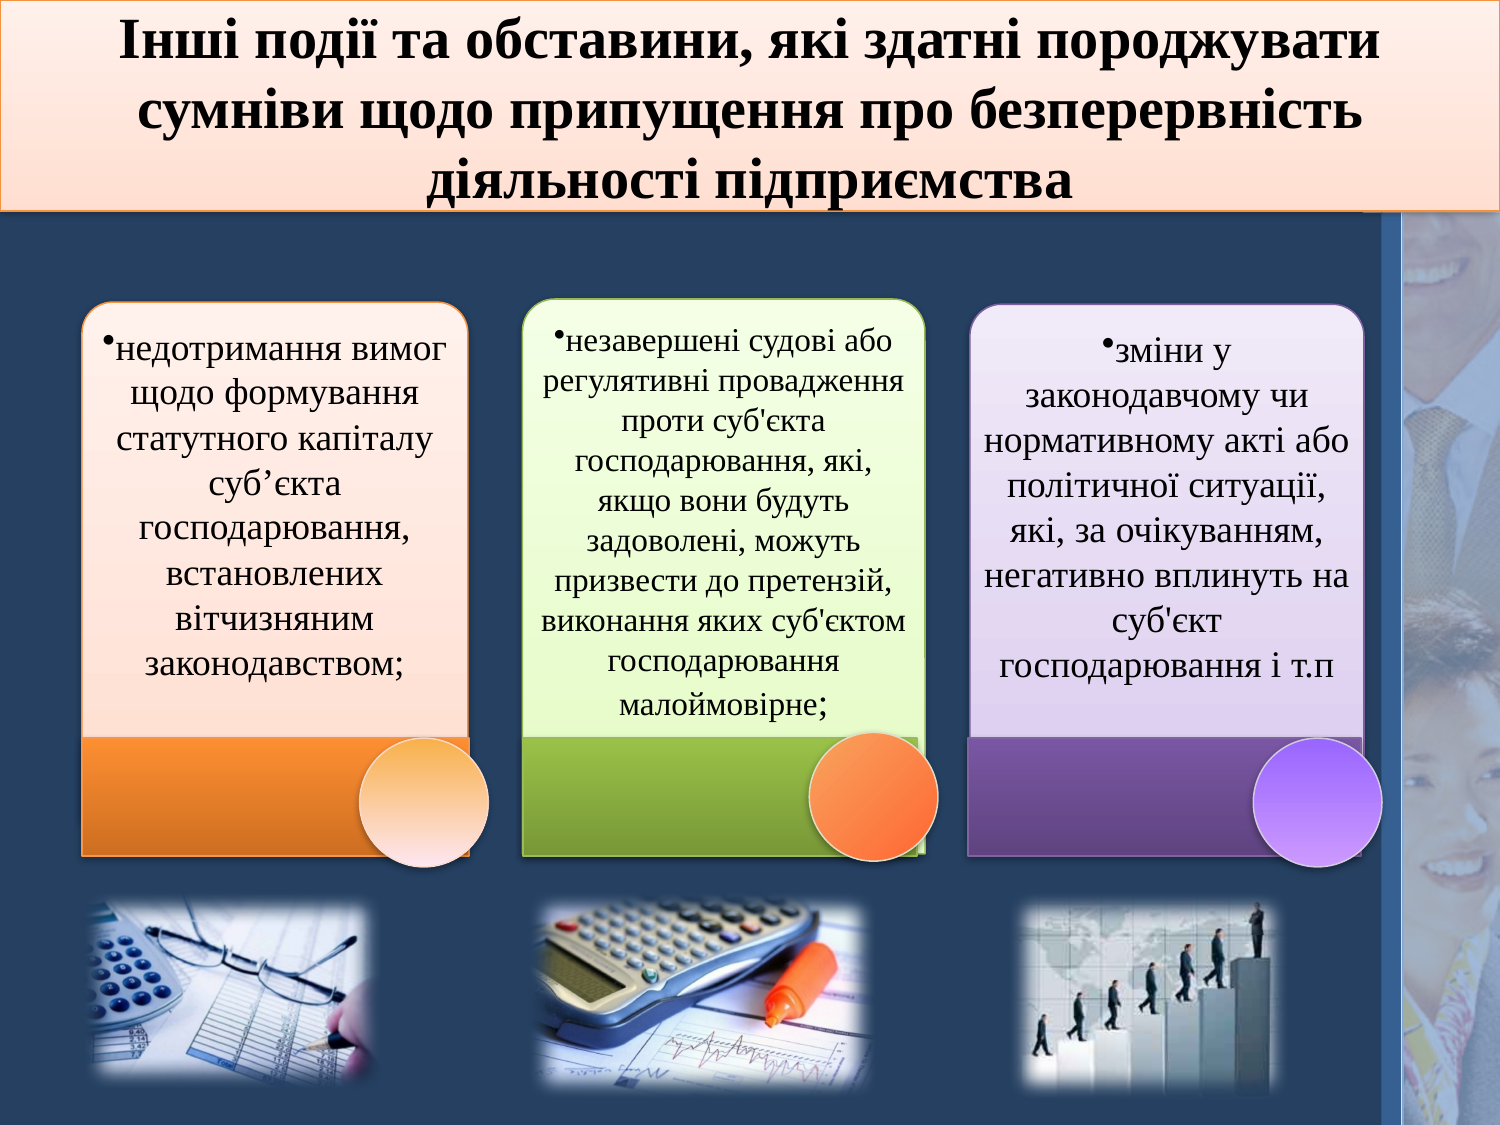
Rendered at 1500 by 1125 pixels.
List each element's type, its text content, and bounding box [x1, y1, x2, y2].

picture [1007, 890, 1290, 1102]
picture [527, 890, 878, 1101]
picture [1401, 212, 1500, 1125]
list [81, 269, 1383, 891]
title Інші події та обставини, які здатні породжувати сумніви щодо припущення про безперервність діяльності підприємства [0, 0, 1500, 212]
picture [81, 890, 384, 1091]
